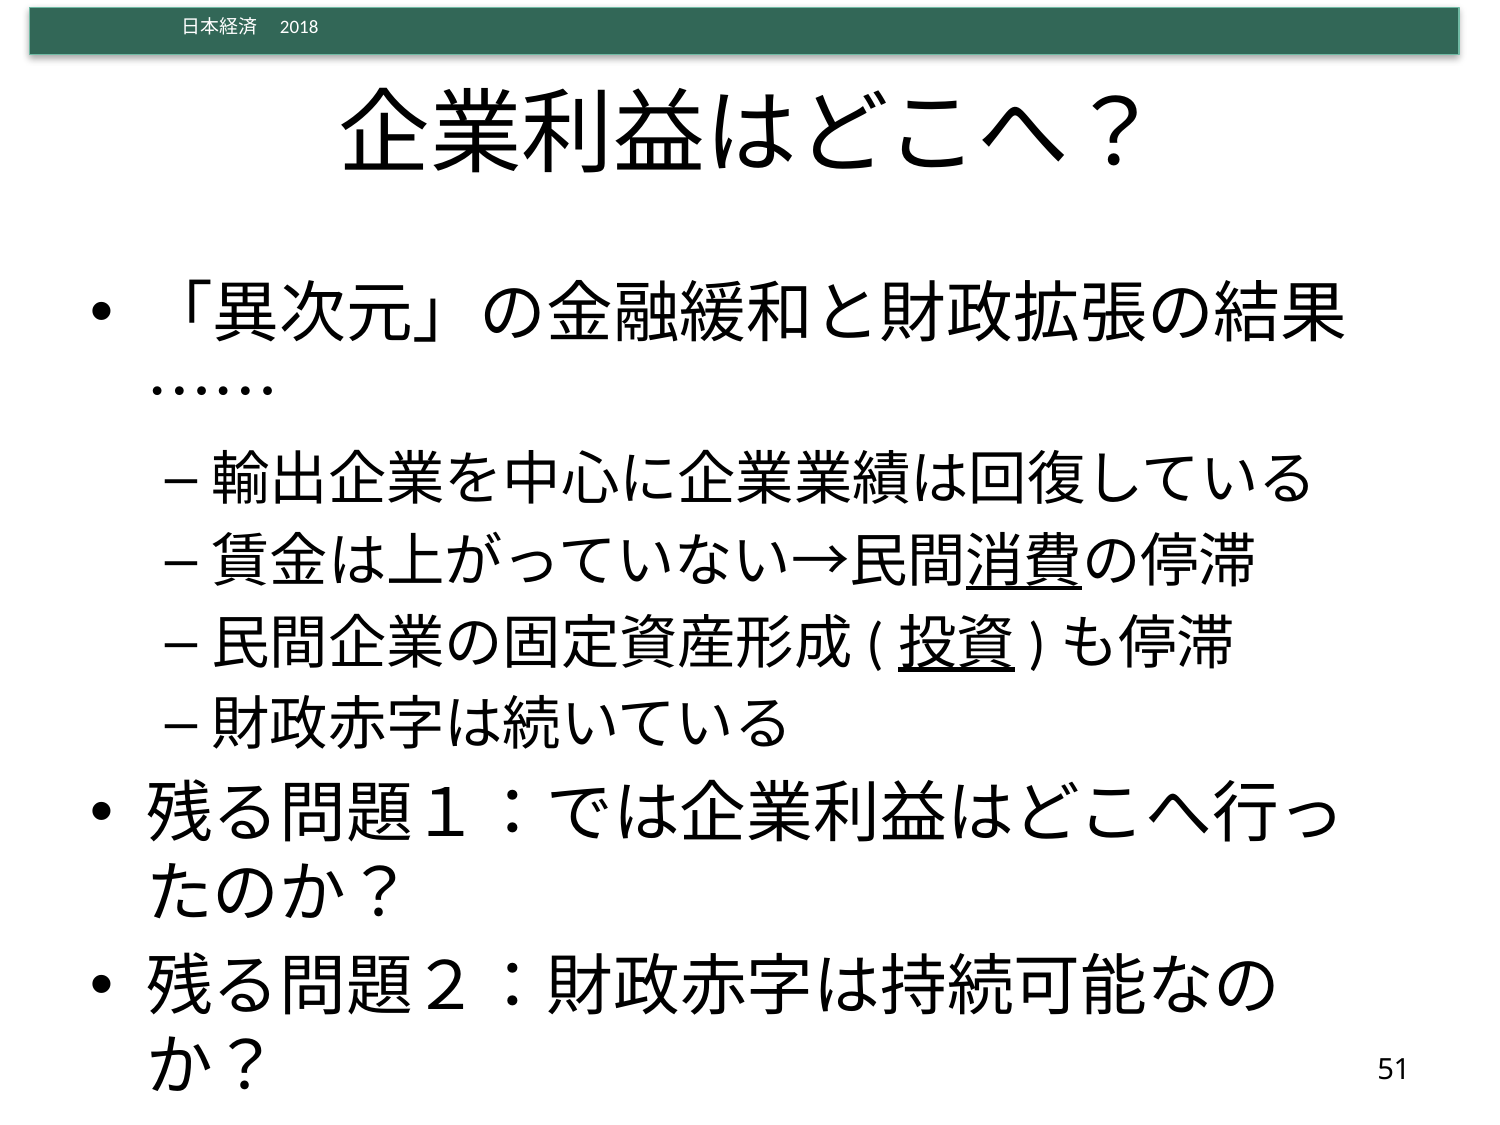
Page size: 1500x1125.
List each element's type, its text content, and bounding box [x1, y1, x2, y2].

list 「異次元」の金融緩和と財政拡張の結果…… 輸出企業を中心に企業業績は回復している 賃金は上がっていない→民間消費の停滞 民間企業の固定資産形成(投資)も停滞 財政赤字は続いている 残る問題１：では企業利益はどこへ行ったのか？ 残る問題２：財政赤字は持続可能なのか？ [75, 262, 1425, 1005]
slide_number 51 [1299, 1042, 1425, 1103]
title 企業利益はどこへ？ [75, 66, 1425, 256]
